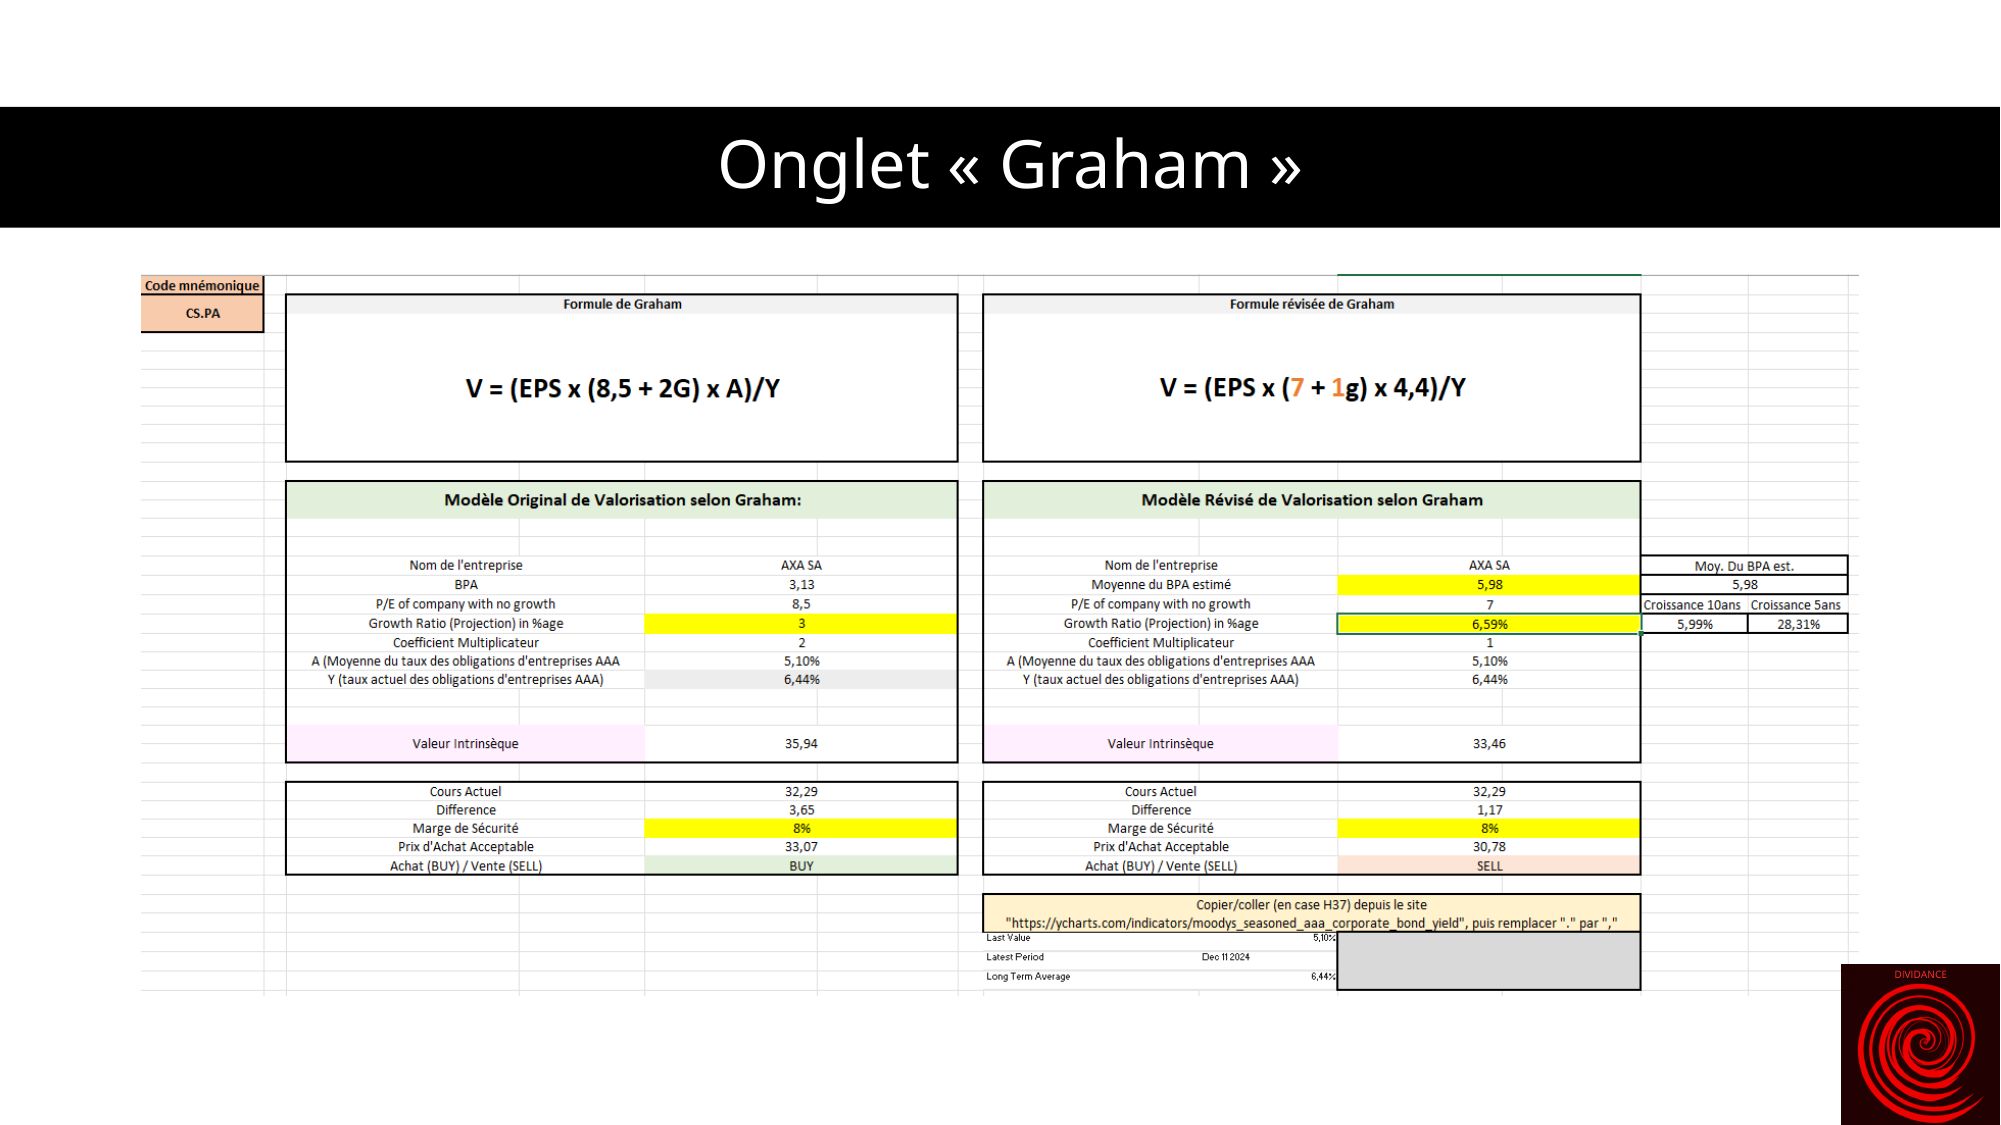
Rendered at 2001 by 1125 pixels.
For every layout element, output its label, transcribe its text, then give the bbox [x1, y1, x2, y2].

text_box [0, 105, 2000, 229]
title Onglet « Graham » [91, 105, 1931, 228]
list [141, 274, 1859, 997]
picture [1840, 964, 2000, 1125]
